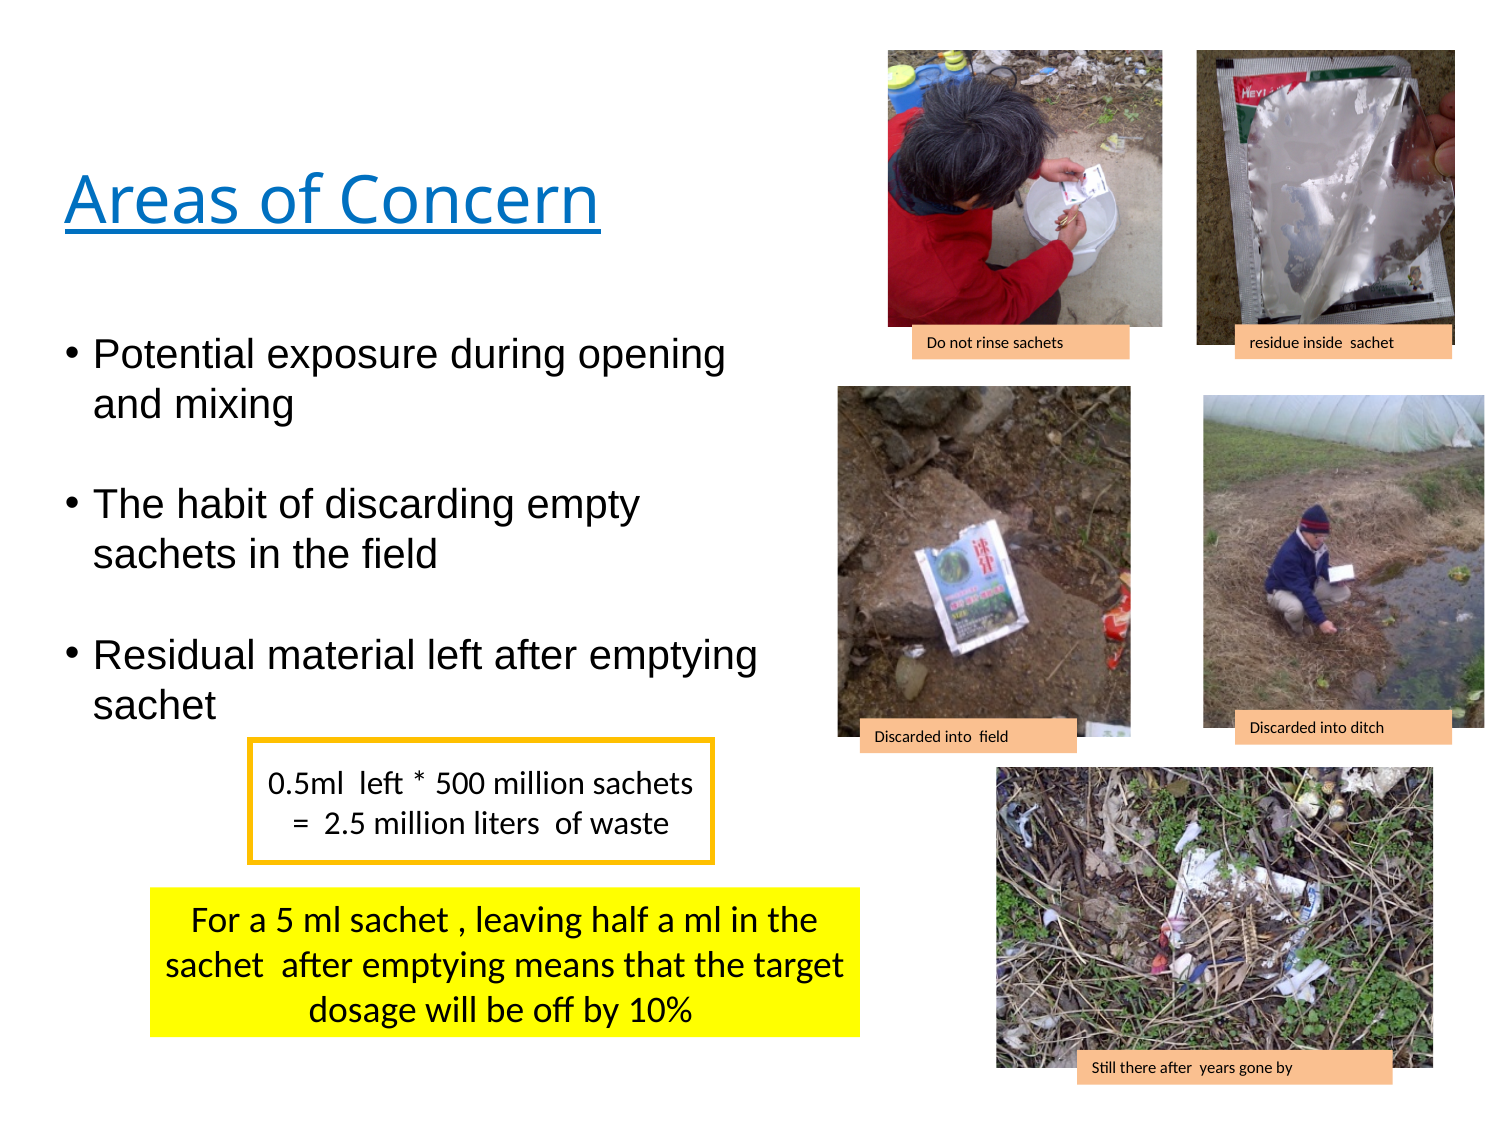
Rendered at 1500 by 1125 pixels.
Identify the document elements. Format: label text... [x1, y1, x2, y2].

picture [887, 49, 1163, 343]
picture [1196, 49, 1456, 374]
text_box 0.5ml left * 500 million sachets = 2.5 million liters of waste [249, 739, 713, 863]
text_box Discarded into field [859, 745, 1077, 754]
text_box Still there after years gone by [1077, 1076, 1393, 1085]
text_box Do not rinse sachets [912, 352, 1130, 360]
picture [837, 386, 1131, 737]
picture [996, 767, 1434, 1068]
text_box For a 5 ml sachet , leaving half a ml in the sachet after emptying means that the target dosage will be off by 10% [150, 887, 860, 1038]
text_box Discarded into ditch [1235, 736, 1453, 745]
text_box Areas of Concern Potential exposure during opening and mixing The habit of discarding empty sachets in the field Residual material left after emptying sachet [49, 149, 800, 741]
picture [1203, 395, 1485, 728]
